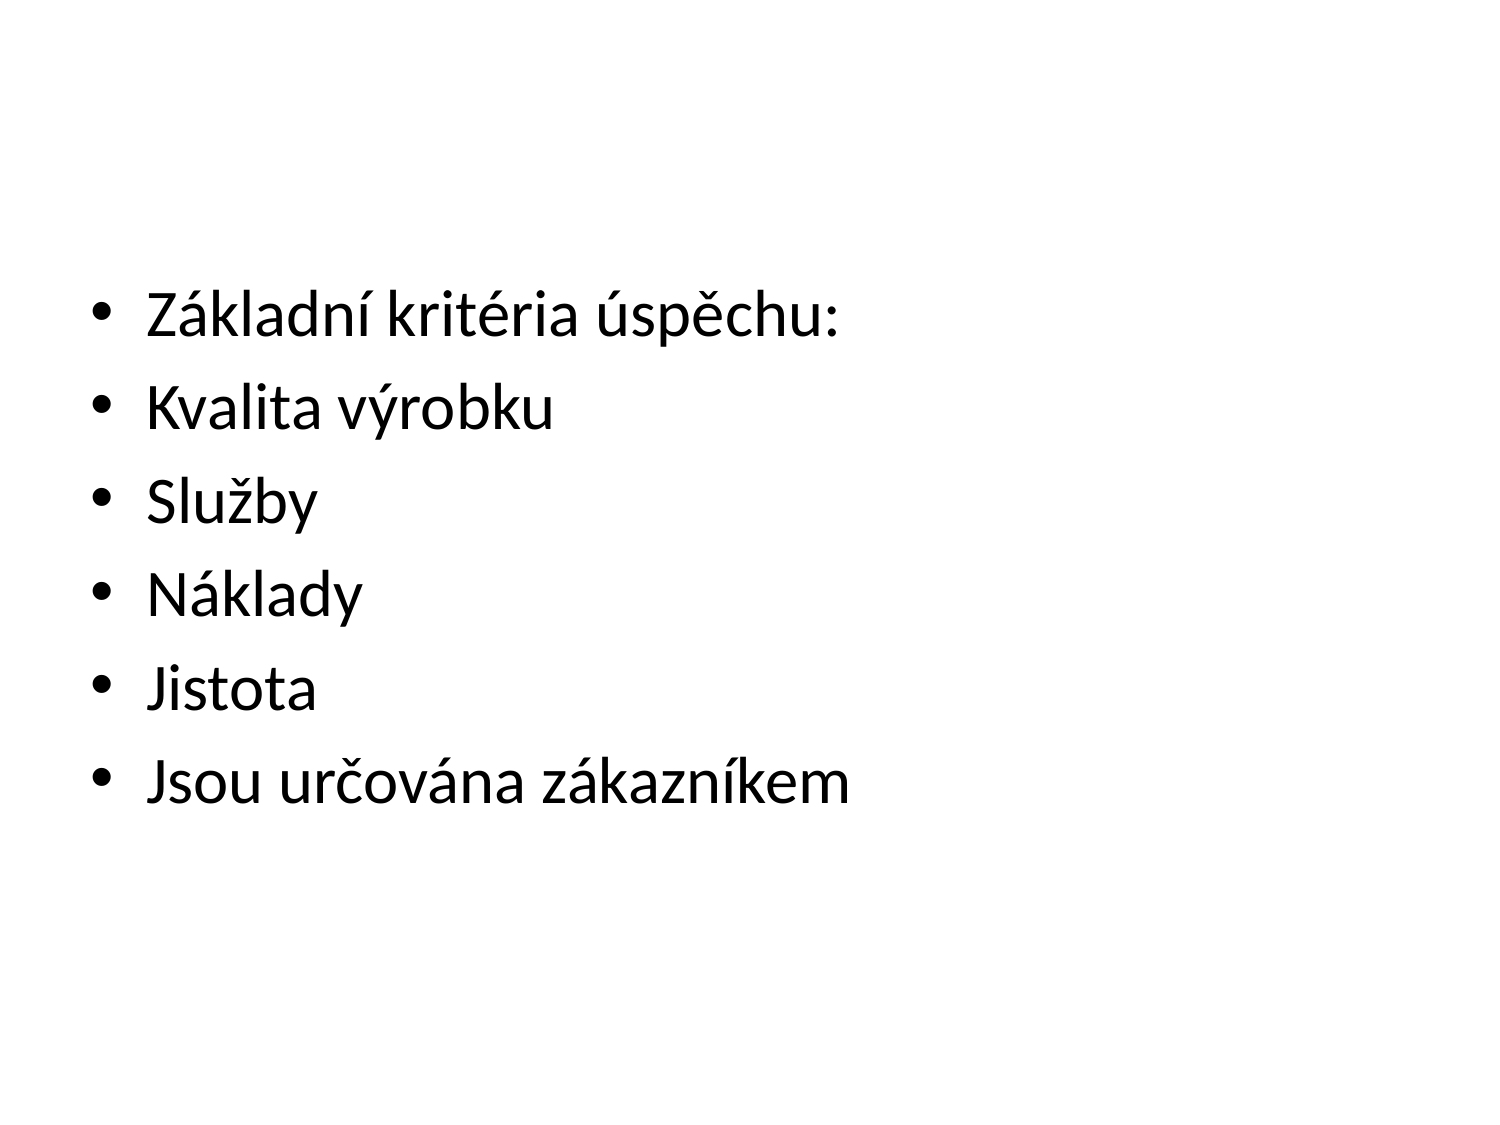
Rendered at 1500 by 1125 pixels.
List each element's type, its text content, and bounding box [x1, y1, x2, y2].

list Základní kritéria úspěchu: Kvalita výrobku Služby Náklady Jistota Jsou určována zákazníkem [75, 262, 1425, 1005]
